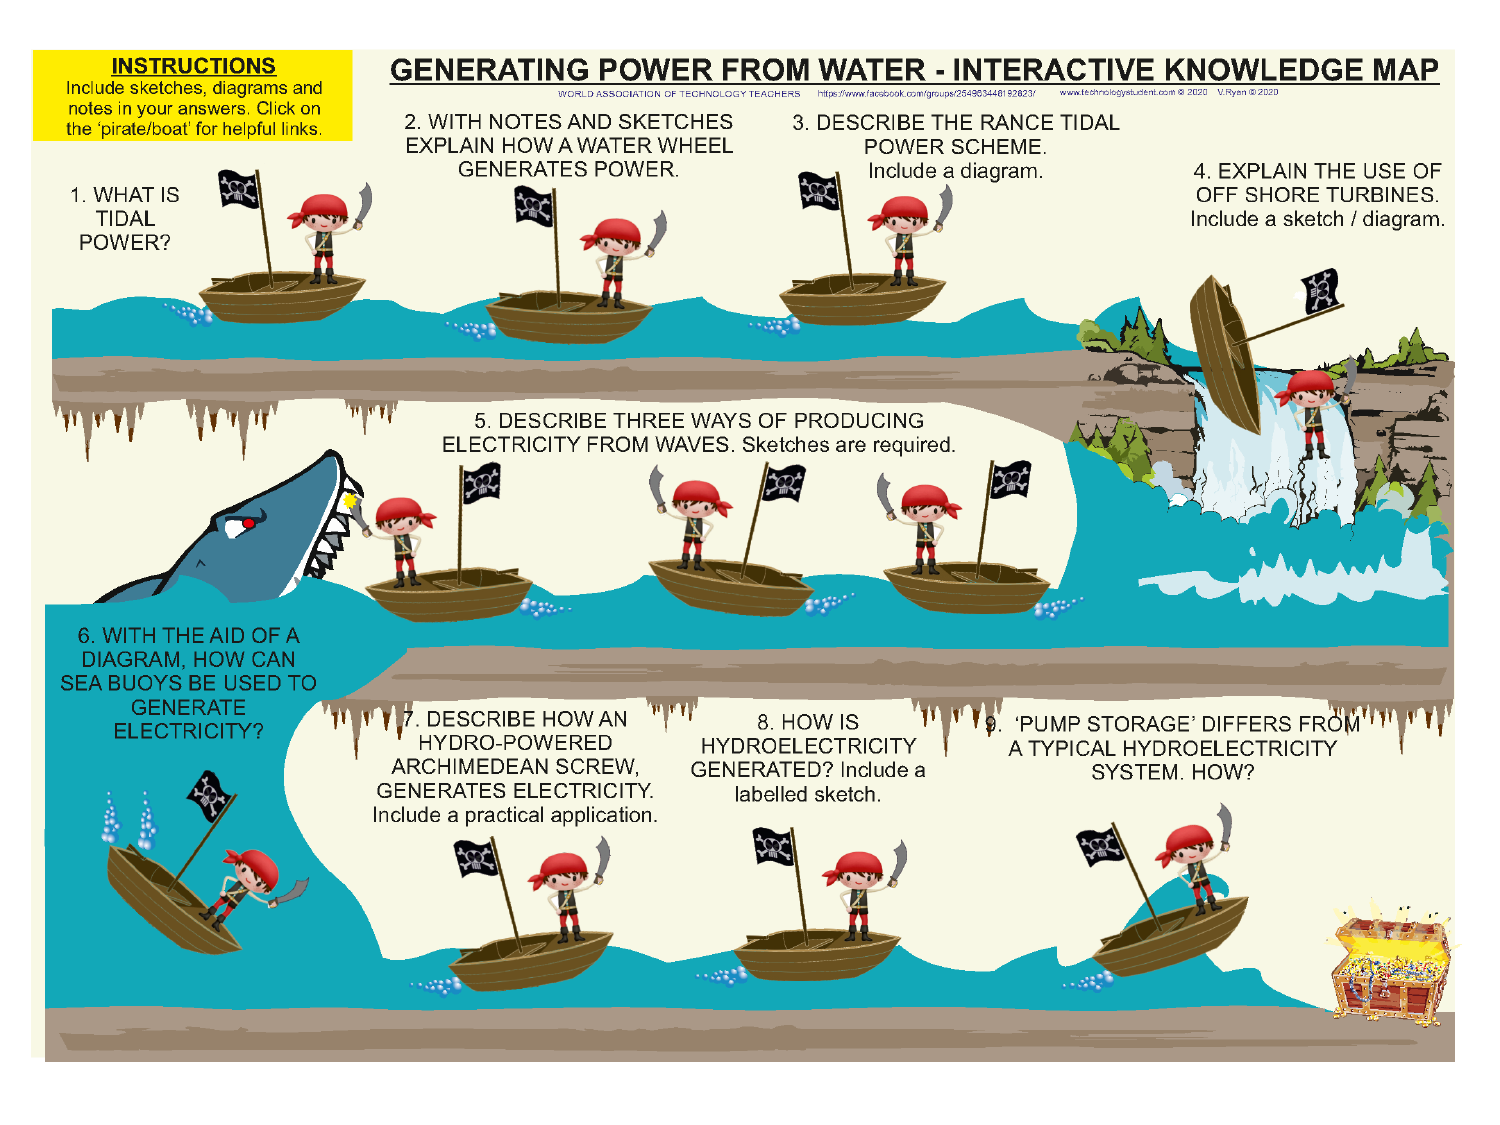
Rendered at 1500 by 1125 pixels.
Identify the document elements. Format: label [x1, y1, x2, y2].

text_box [0, 32, 1500, 1093]
